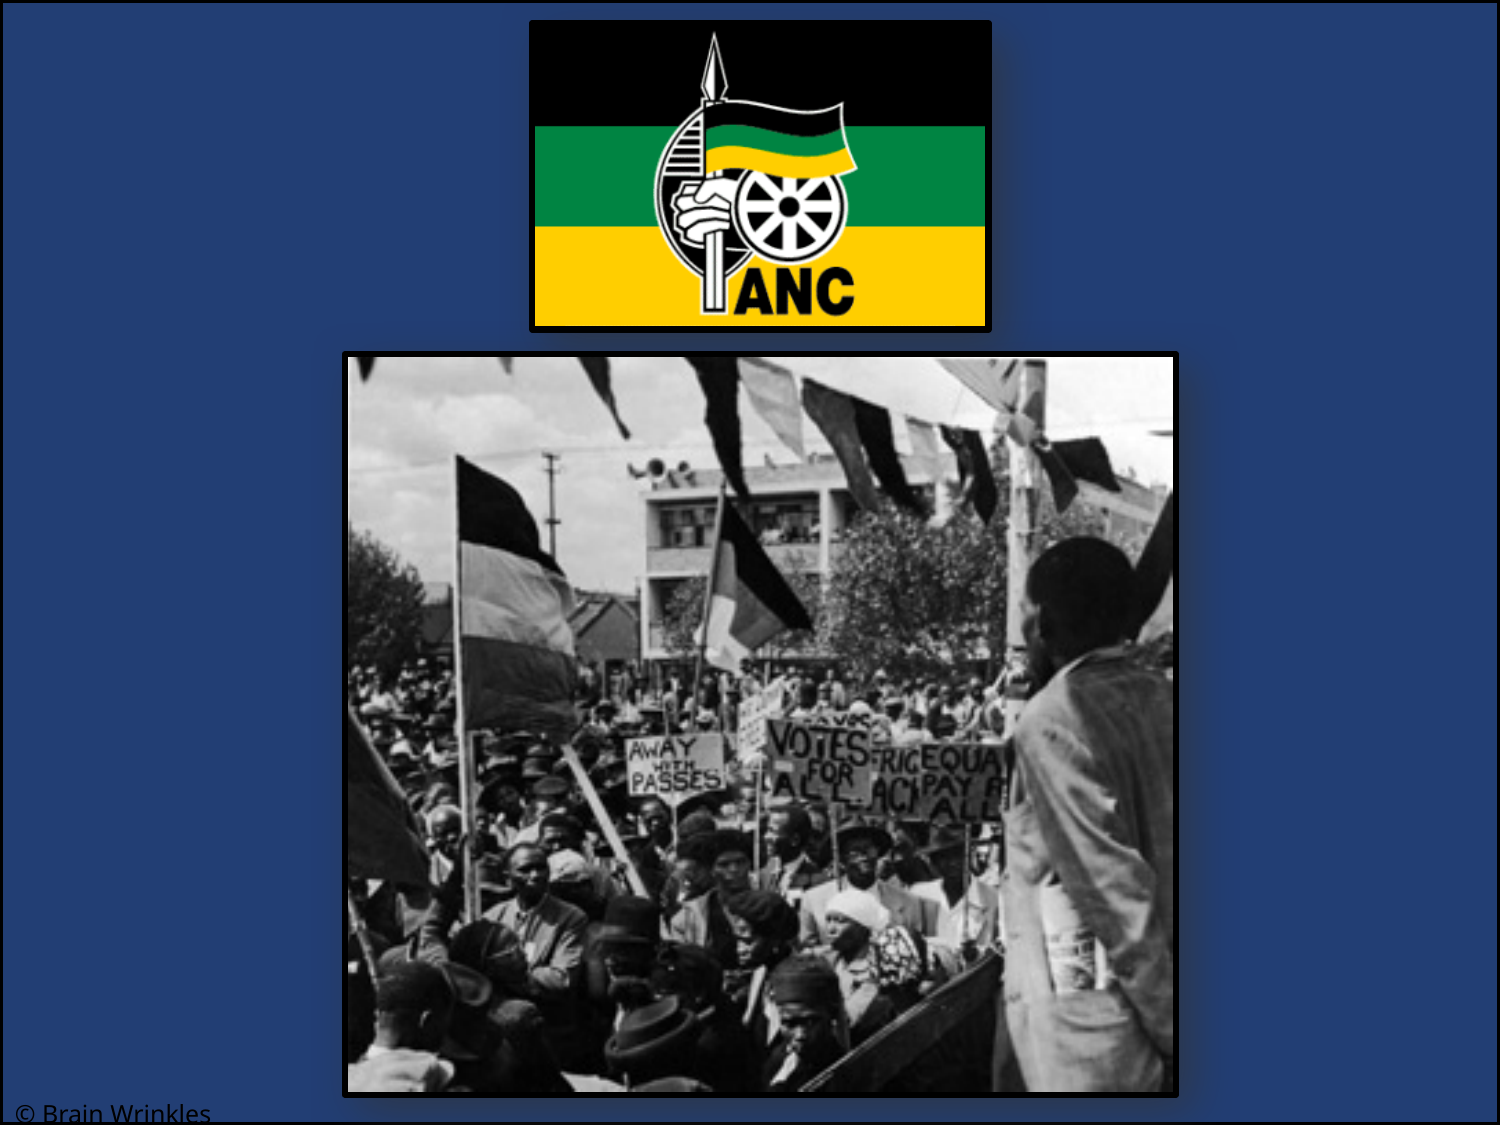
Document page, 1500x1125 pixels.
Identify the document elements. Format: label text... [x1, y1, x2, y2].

picture [347, 357, 1173, 1092]
text_box © Brain Wrinkles [0, 1091, 338, 1125]
picture [535, 26, 986, 327]
text_box [0, 0, 1500, 1125]
